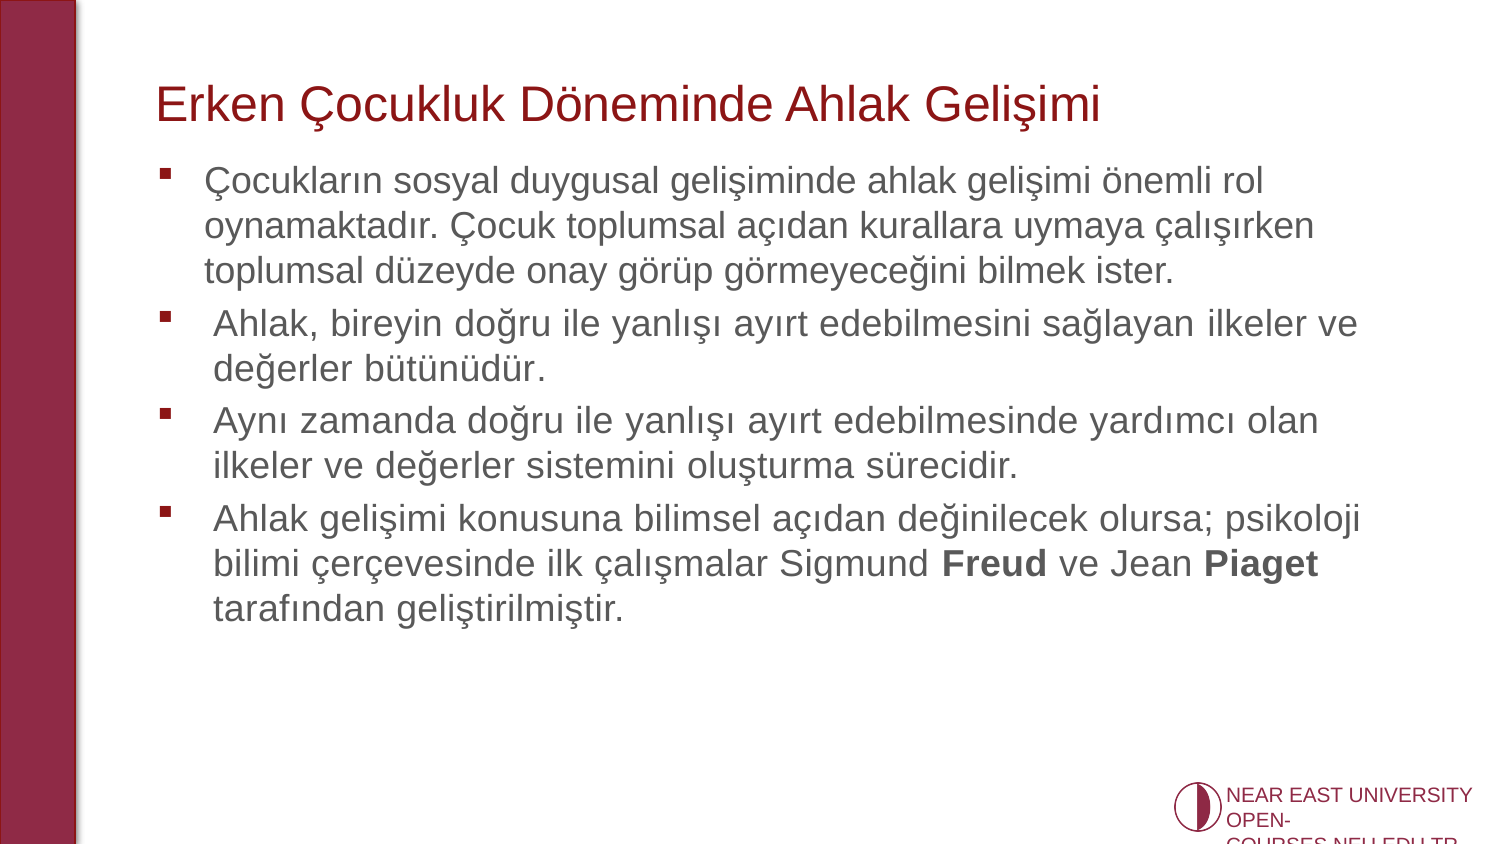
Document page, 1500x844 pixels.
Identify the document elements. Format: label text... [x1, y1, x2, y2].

picture [1174, 782, 1222, 832]
list Çocukların sosyal duygusal gelişiminde ahlak gelişimi önemli rol oynamaktadır. Çocuk toplumsal açıdan kurallara uymaya çalışırken toplumsal düzeyde onay görüp görmeyeceğini bilmek ister. Ahlak, bireyin doğru ile yanlışı ayırt edebilmesini sağlayan ilkeler ve değerler bütünüdür. Aynı zamanda doğru ile yanlışı ayırt edebilmesinde yardımcı olan ilkeler ve değerler sistemini oluşturma sürecidir. Ahlak gelişimi konusuna bilimsel açıdan değinilecek olursa; psikoloji bilimi çerçevesinde ilk çalışmalar Sigmund Freud ve Jean Piaget tarafından geliştirilmiştir. [156, 148, 1421, 766]
title Erken Çocukluk Döneminde Ahlak Gelişimi [155, 58, 1420, 140]
